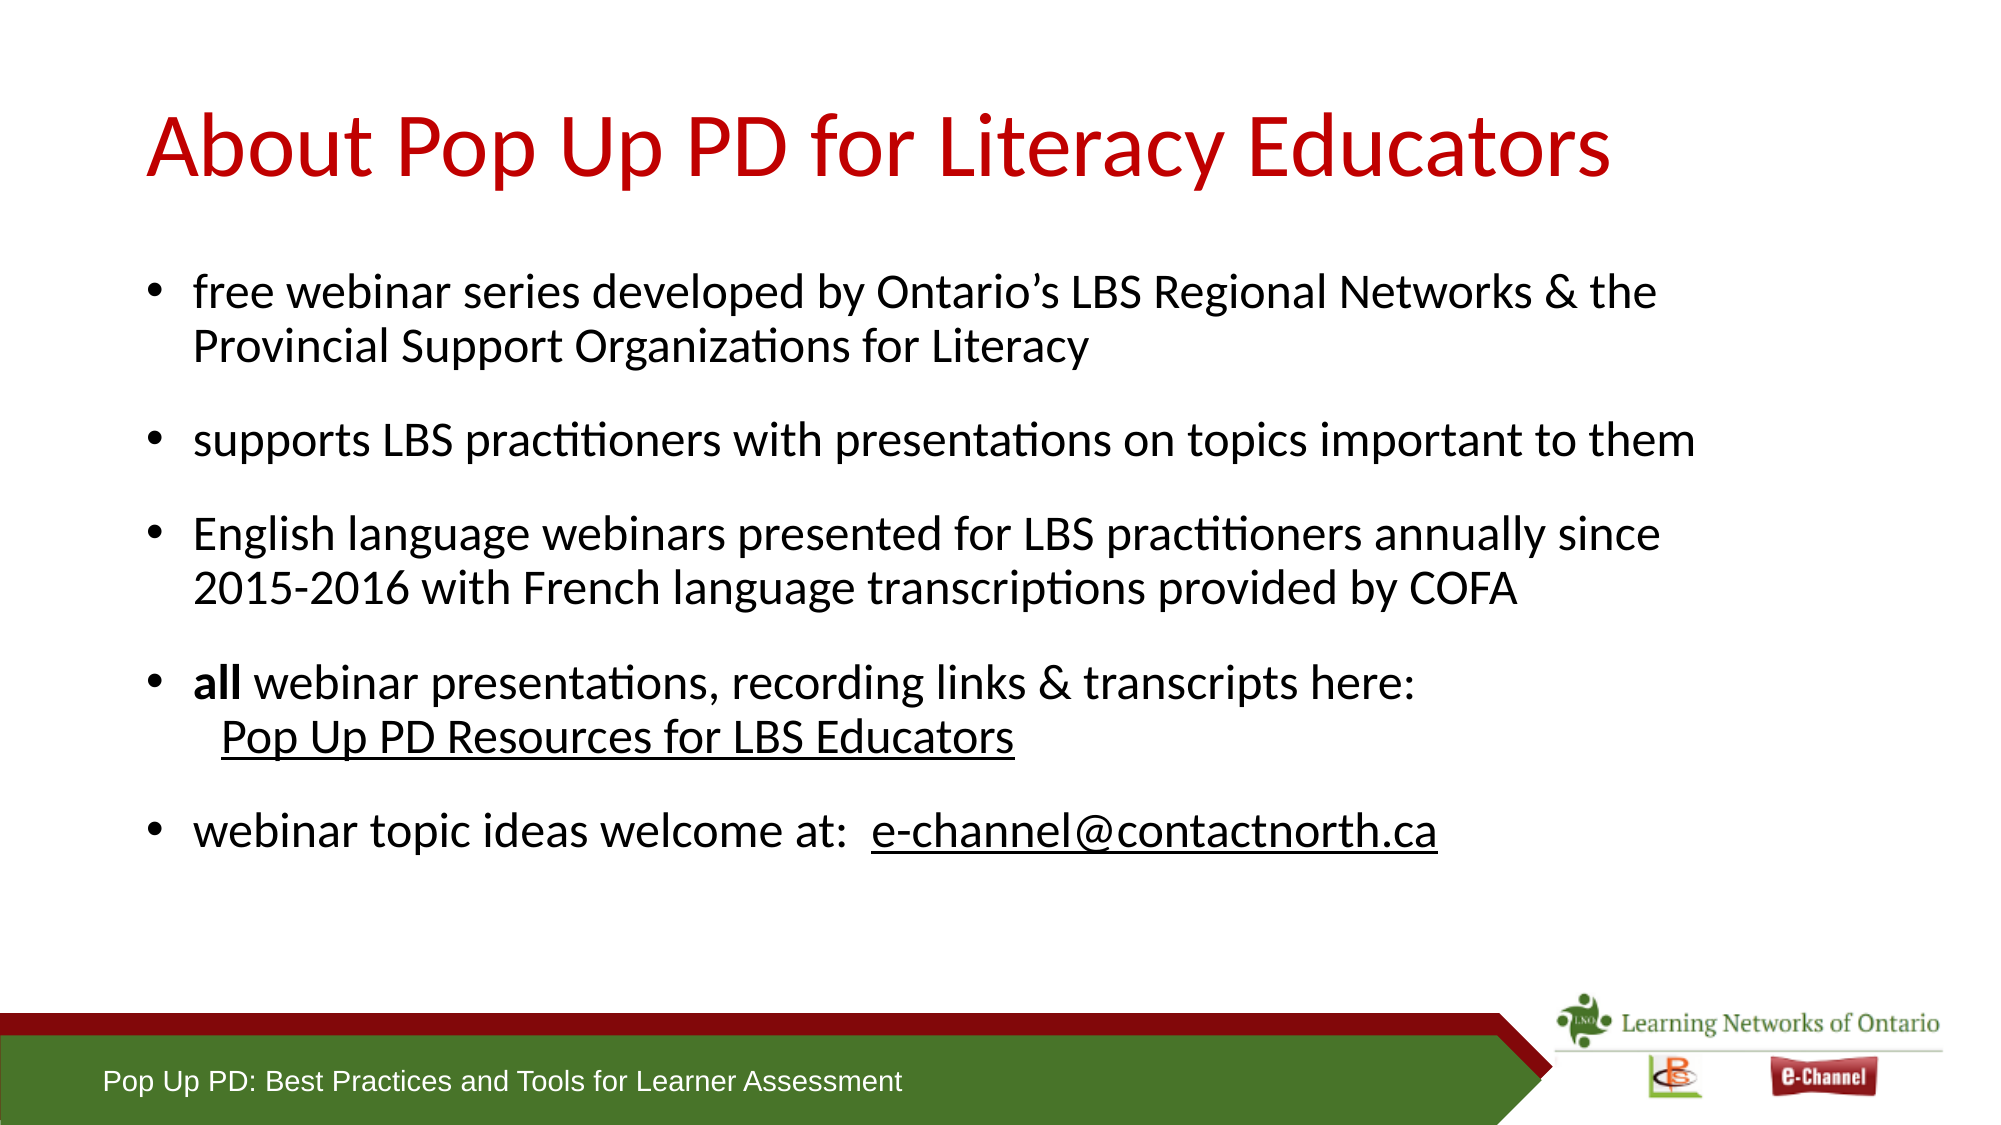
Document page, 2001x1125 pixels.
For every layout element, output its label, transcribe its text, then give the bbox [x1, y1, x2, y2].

title About Pop Up PD for Literacy Educators [131, 68, 1856, 226]
text_box free webinar series developed by Ontario’s LBS Regional Networks & the Provincial Support Organizations for Literacy supports LBS practitioners with presentations on topics important to them English language webinars presented for LBS practitioners annually since 2015-2016 with French language transcriptions provided by COFA all webinar presentations, recording links & transcripts here: Pop Up PD Resources for LBS Educators webinar topic ideas welcome at: e-channel@contactnorth.ca [130, 257, 1827, 866]
picture [1488, 988, 1962, 1104]
